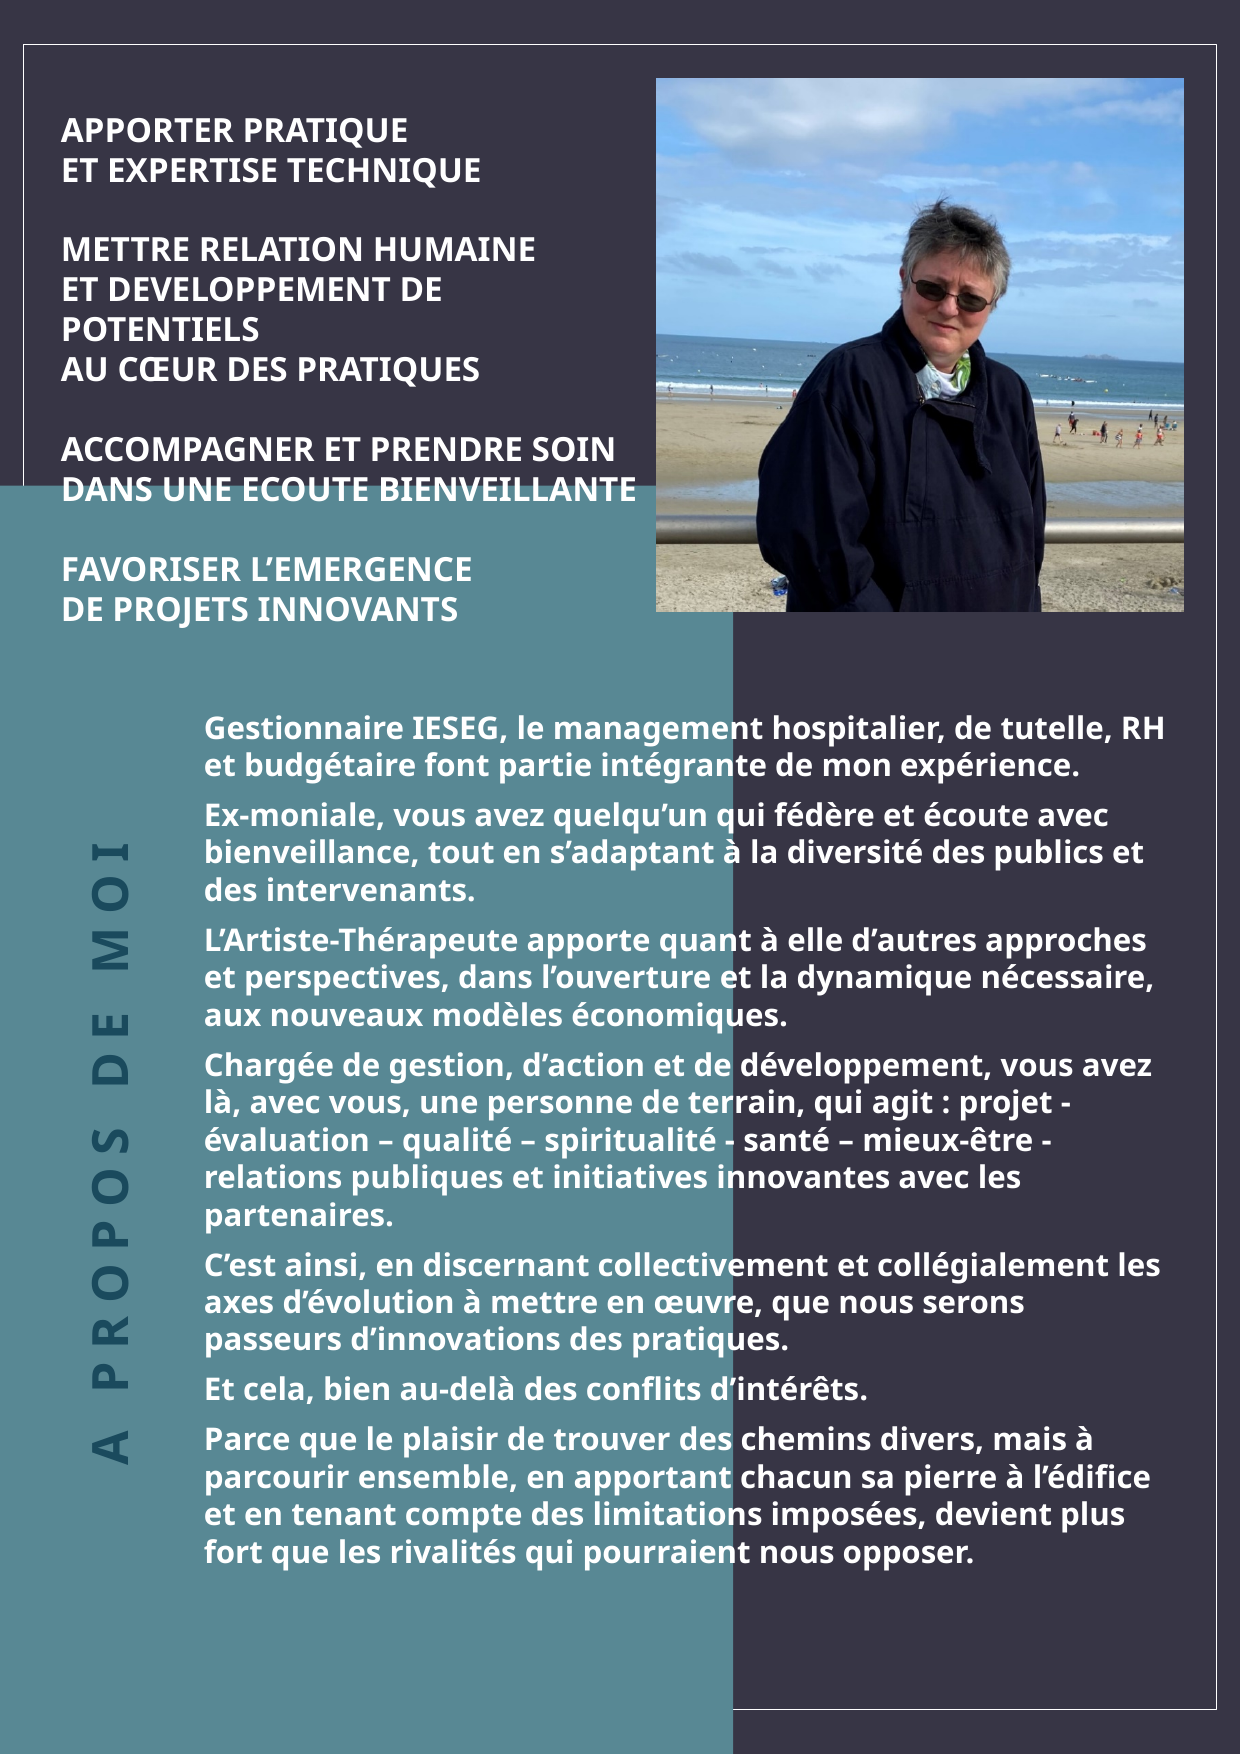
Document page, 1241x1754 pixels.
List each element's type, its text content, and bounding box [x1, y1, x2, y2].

text_box Gestionnaire IESEG, le management hospitalier, de tutelle, RH et budgétaire font partie intégrante de mon expérience. Ex-moniale, vous avez quelqu’un qui fédère et écoute avec bienveillance, tout en s’adaptant à la diversité des publics et des intervenants. L’Artiste-Thérapeute apporte quant à elle d’autres approches et perspectives, dans l’ouverture et la dynamique nécessaire, aux nouveaux modèles économiques. Chargée de gestion, d’action et de développement, vous avez là, avec vous, une personne de terrain, qui agit : projet - évaluation – qualité – spiritualité - santé – mieux-être - relations publiques et initiatives innovantes avec les partenaires. C’est ainsi, en discernant collectivement et collégialement les axes d’évolution à mettre en œuvre, que nous serons passeurs d’innovations des pratiques. Et cela, bien au-delà des conflits d’intérêts. Parce que le plaisir de trouver des chemins divers, mais à parcourir ensemble, en apportant chacun sa pierre à l’édifice et en tenant compte des limitations imposées, devient plus fort que les rivalités qui pourraient nous opposer. [189, 700, 1184, 1617]
text_box APPORTER PRATIQUE ET EXPERTISE TECHNIQUE METTRE RELATION HUMAINE ET DEVELOPPEMENT DE POTENTIELS AU CŒUR DES PRATIQUES ACCOMPAGNER ET PRENDRE SOIN DANS UNE ECOUTE BIENVEILLANTE FAVORISER L’EMERGENCE DE PROJETS INNOVANTS [46, 101, 657, 636]
text_box [0, 485, 734, 1754]
text_box A PROPOS DE MOI [70, 700, 162, 1608]
picture [656, 78, 1184, 612]
